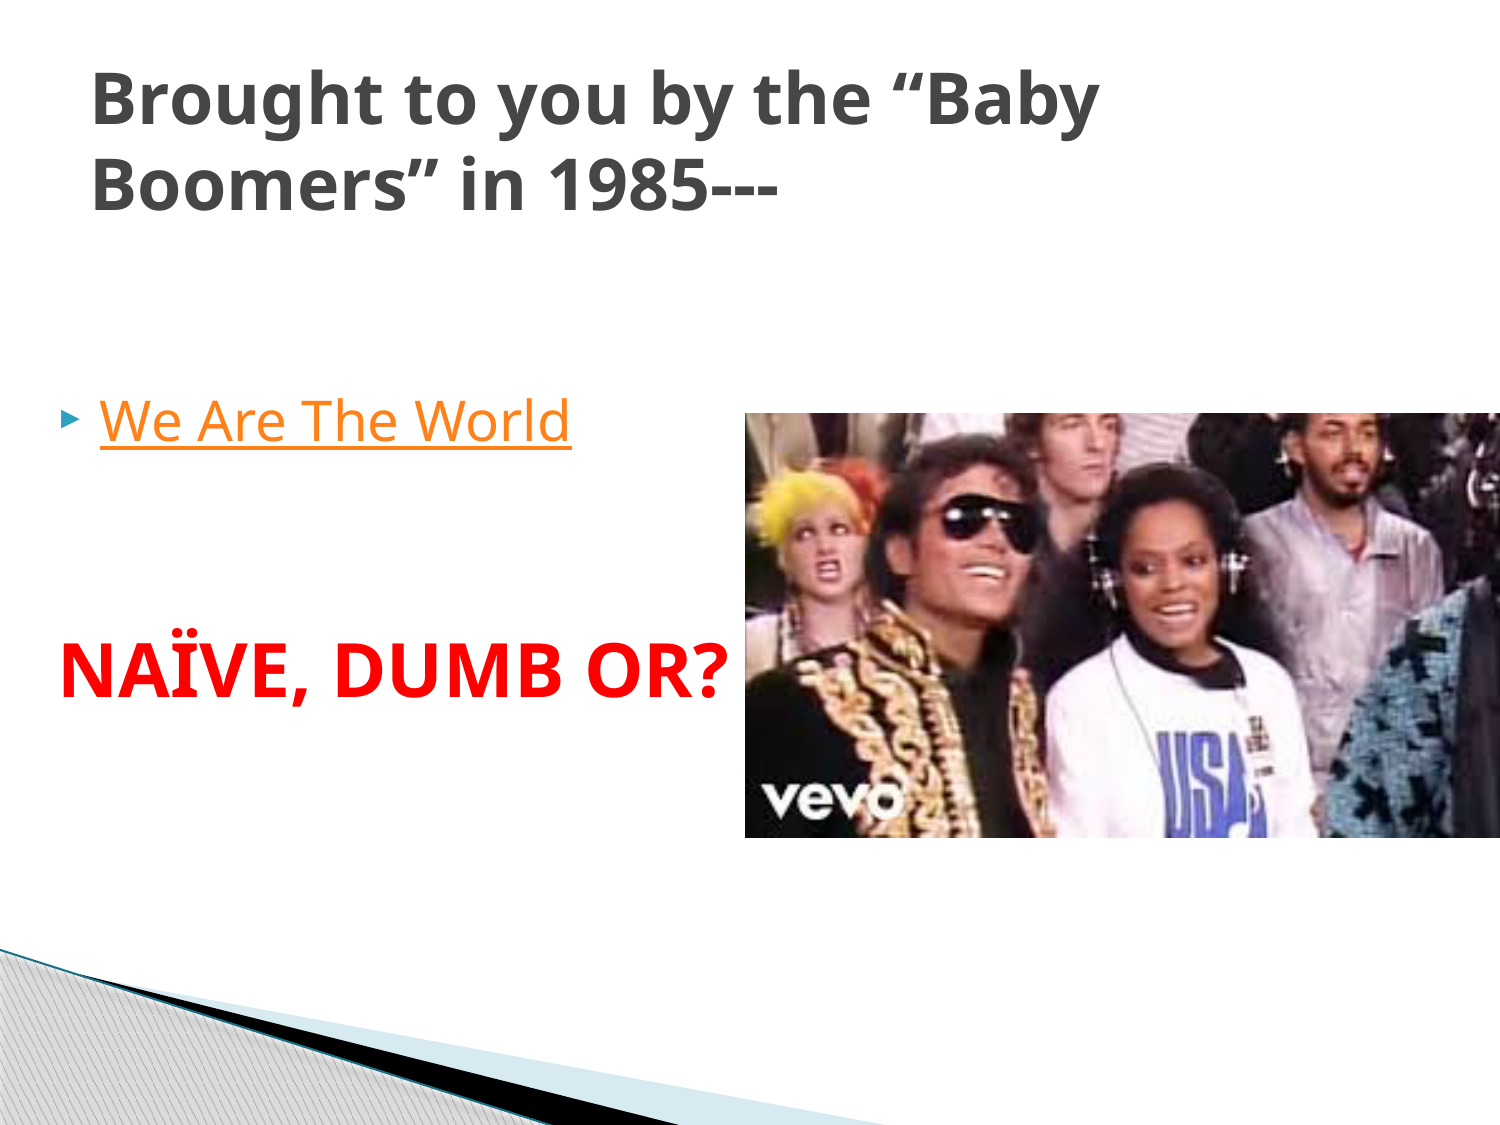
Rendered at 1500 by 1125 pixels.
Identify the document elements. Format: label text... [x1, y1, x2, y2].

title Brought to you by the “Baby Boomers” in 1985--- [75, 45, 1425, 233]
picture [745, 413, 1500, 838]
list We Are The World NAÏVE, DUMB OR? [24, 226, 1375, 969]
